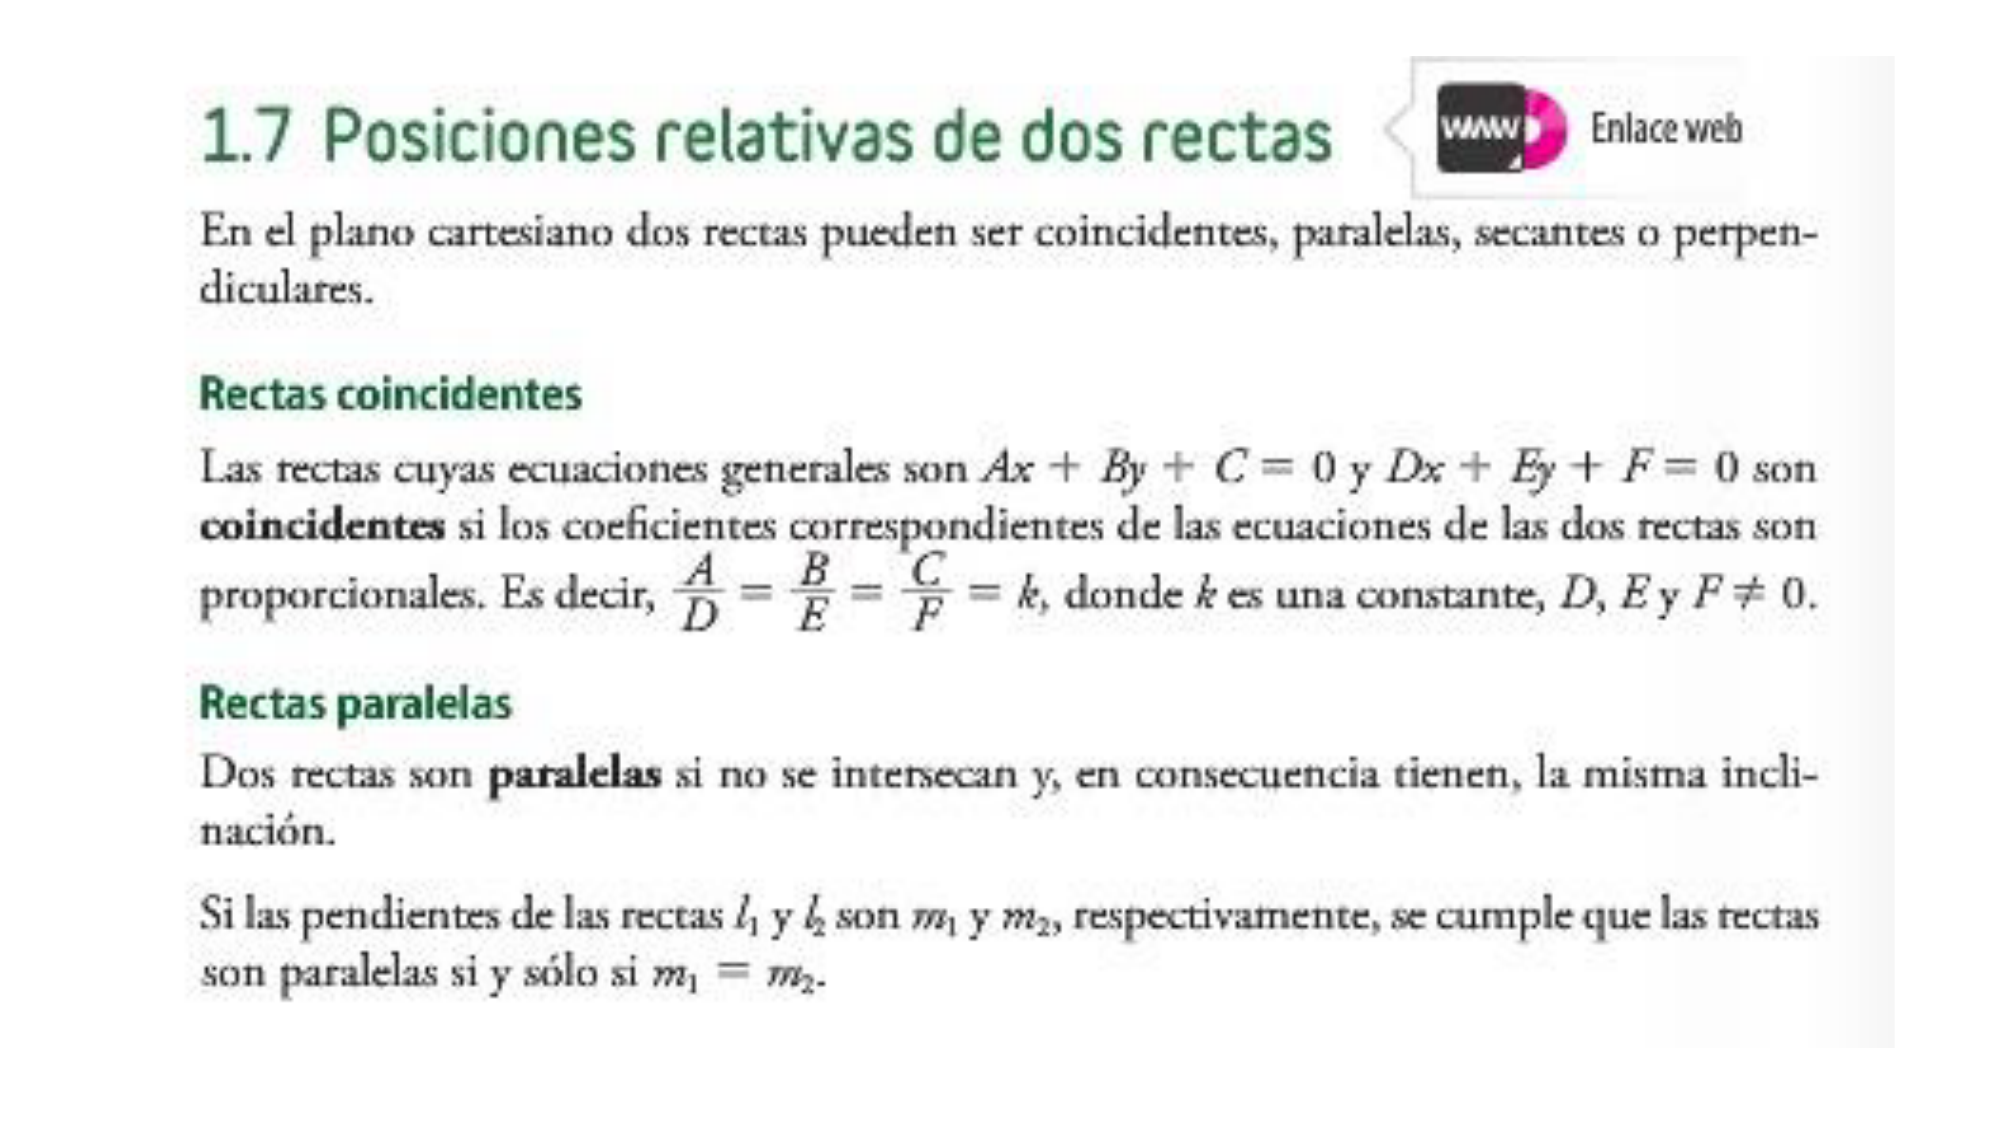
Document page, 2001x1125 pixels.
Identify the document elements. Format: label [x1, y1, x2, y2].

picture [134, 56, 1895, 1048]
